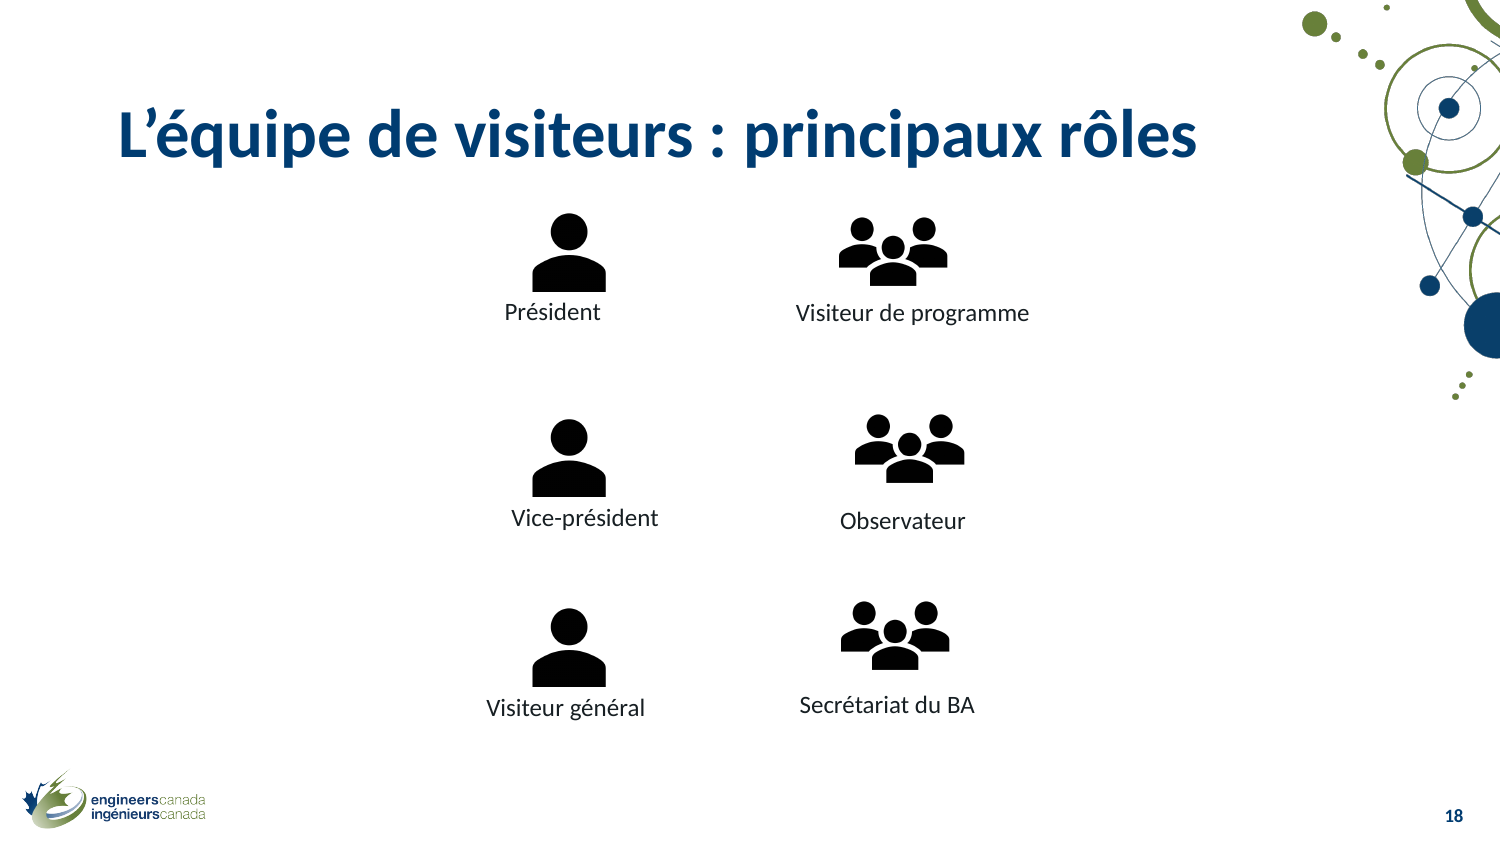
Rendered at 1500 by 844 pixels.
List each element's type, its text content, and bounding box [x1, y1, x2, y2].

picture [1227, 0, 1500, 520]
title L’équipe de visiteurs : principaux rôles [103, 16, 1397, 181]
slide_number 18 [1423, 803, 1479, 827]
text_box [470, 189, 1059, 729]
picture [21, 767, 206, 830]
